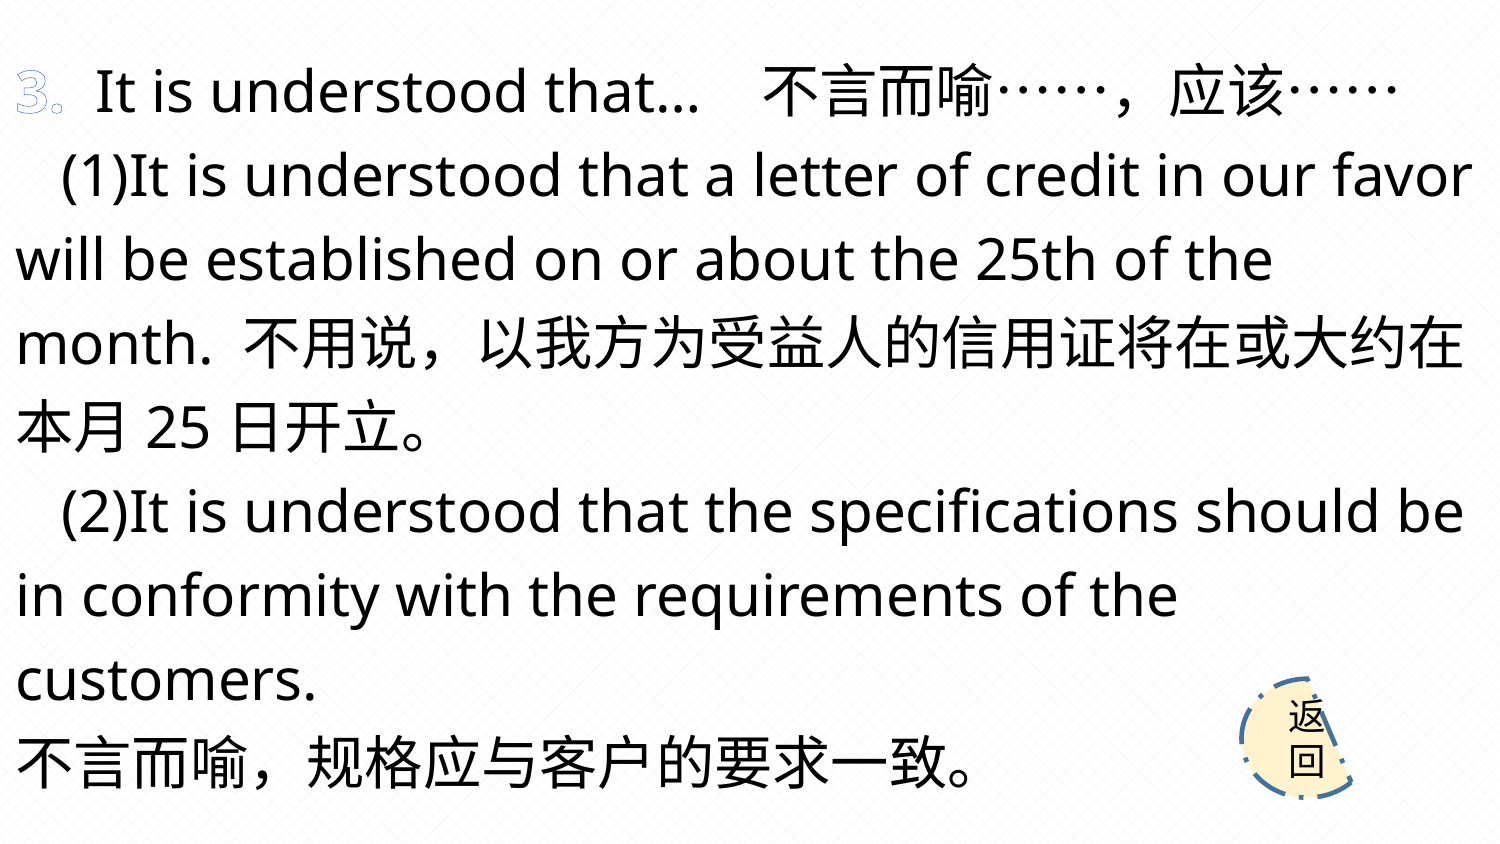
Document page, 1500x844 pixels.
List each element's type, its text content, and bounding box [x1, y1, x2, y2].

text_box 3. It is understood that… 不言而喻……，应该…… (1)It is understood that a letter of credit in our favor will be established on or about the 25th of the month. 不用说，以我方为受益人的信用证将在或大约在本月25日开立。 (2)It is understood that the specifications should be in conformity with the requirements of the customers. 不言而喻，规格应与客户的要求一致。 [0, 32, 1500, 804]
text_box 返回 [1240, 677, 1353, 799]
